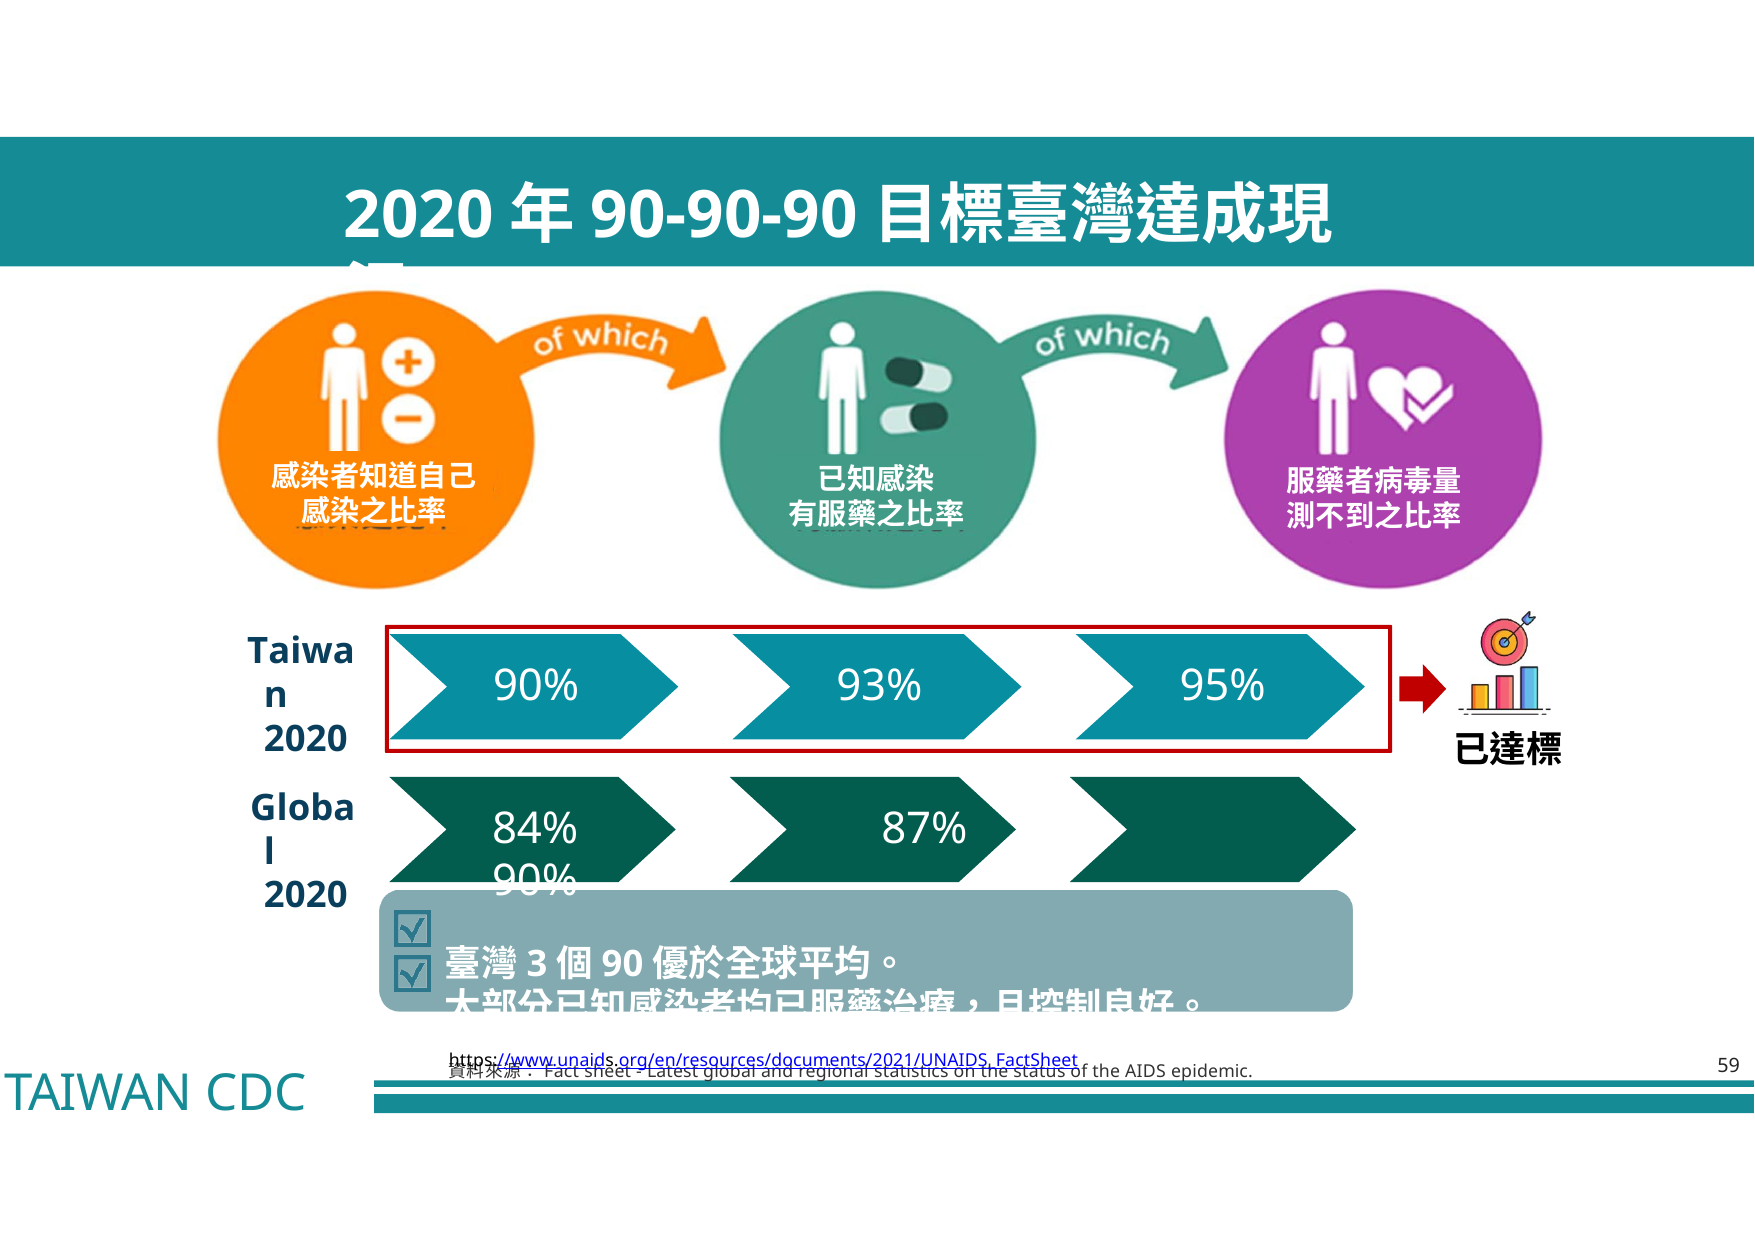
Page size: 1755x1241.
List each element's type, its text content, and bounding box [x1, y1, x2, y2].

text_box [0, 136, 1754, 267]
text_box [389, 833, 442, 883]
text_box [389, 776, 641, 826]
text_box Taiwan 2020 [245, 625, 370, 759]
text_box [213, 283, 1548, 590]
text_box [379, 890, 1353, 1012]
text_box 93% [834, 654, 928, 709]
text_box [729, 776, 981, 797]
text_box [1075, 634, 1365, 740]
text_box [732, 634, 1022, 740]
text_box [1069, 776, 1357, 883]
picture [1458, 610, 1551, 715]
text_box 95% [1177, 654, 1272, 709]
text_box Global 2020 [248, 782, 368, 916]
text_box 84% 87% 90% 臺灣3個90優於全球平均。 大部分已知感染者均已服藥治療，且控制良好。 資料來源：Fact sheet - Latest global and regional statistics on the status of the AIDS epidemic. [442, 1020, 1265, 1082]
text_box [384, 624, 1393, 753]
text_box [374, 1094, 1754, 1114]
text_box [374, 1080, 1754, 1087]
footer TAIWAN CDC [2, 1052, 370, 1241]
text_box [389, 634, 679, 740]
text_box 90% [491, 654, 585, 709]
text_box [1399, 664, 1447, 714]
title 2020年90-90-90目標臺灣達成現況 [341, 169, 1388, 282]
text_box 84% 87% 90% 臺灣3個90優於全球平均。 大部分已知感染者均已服藥治療，且控制良好。 資料來源：Fact sheet - Latest global and regional statistics on the status of the AIDS epidemic. [442, 797, 1265, 889]
text_box 已達標 [1451, 723, 1565, 770]
text_box https://www.unaids.org/en/resources/documents/2021/UNAIDS_FactSheet [446, 1044, 1095, 1073]
text_box 59 [1715, 1049, 1743, 1077]
